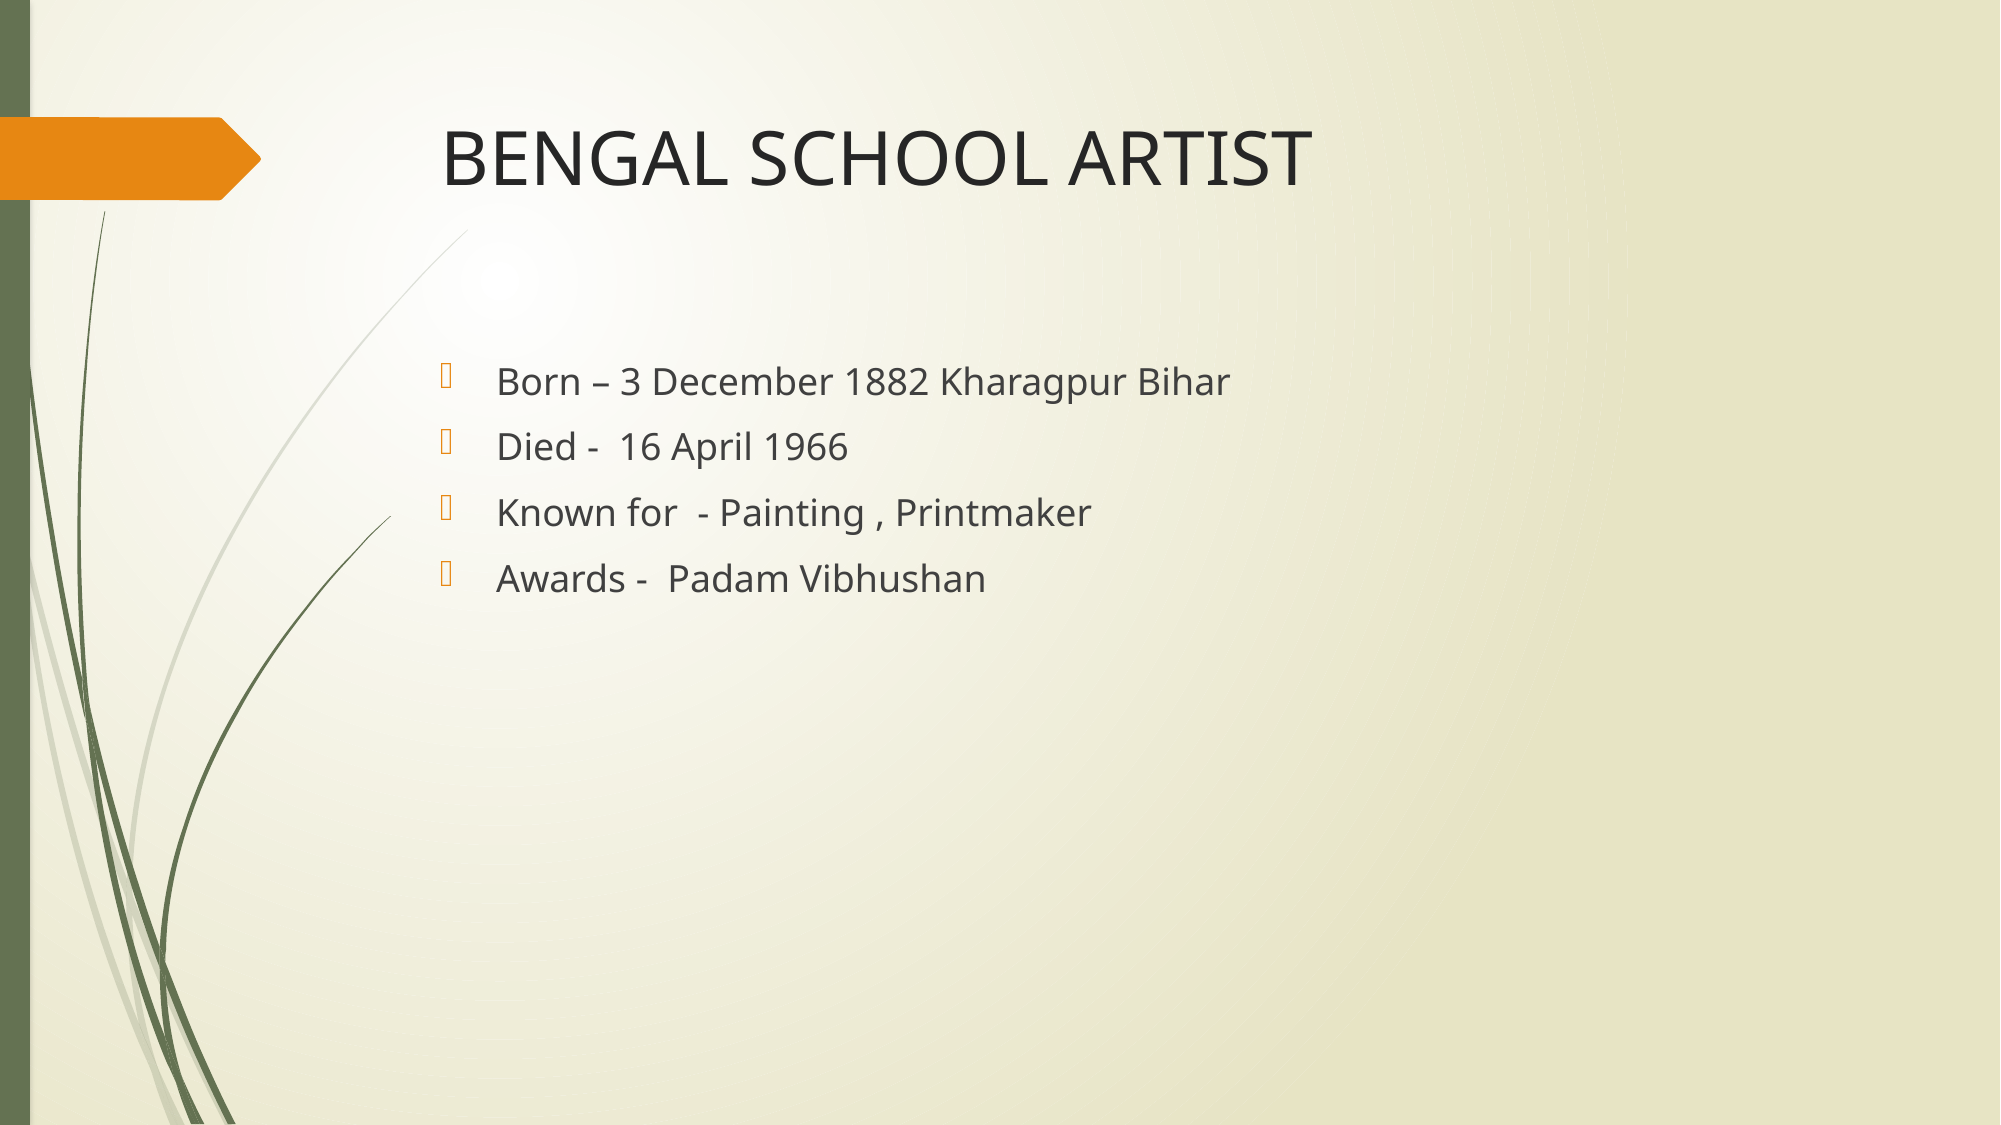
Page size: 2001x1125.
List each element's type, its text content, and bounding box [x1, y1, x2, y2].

list Born – 3 December 1882 Kharagpur Bihar Died - 16 April 1966 Known for - Painting , Printmaker Awards - Padam Vibhushan [424, 350, 1888, 970]
title BENGAL SCHOOL ARTIST [425, 102, 1888, 313]
